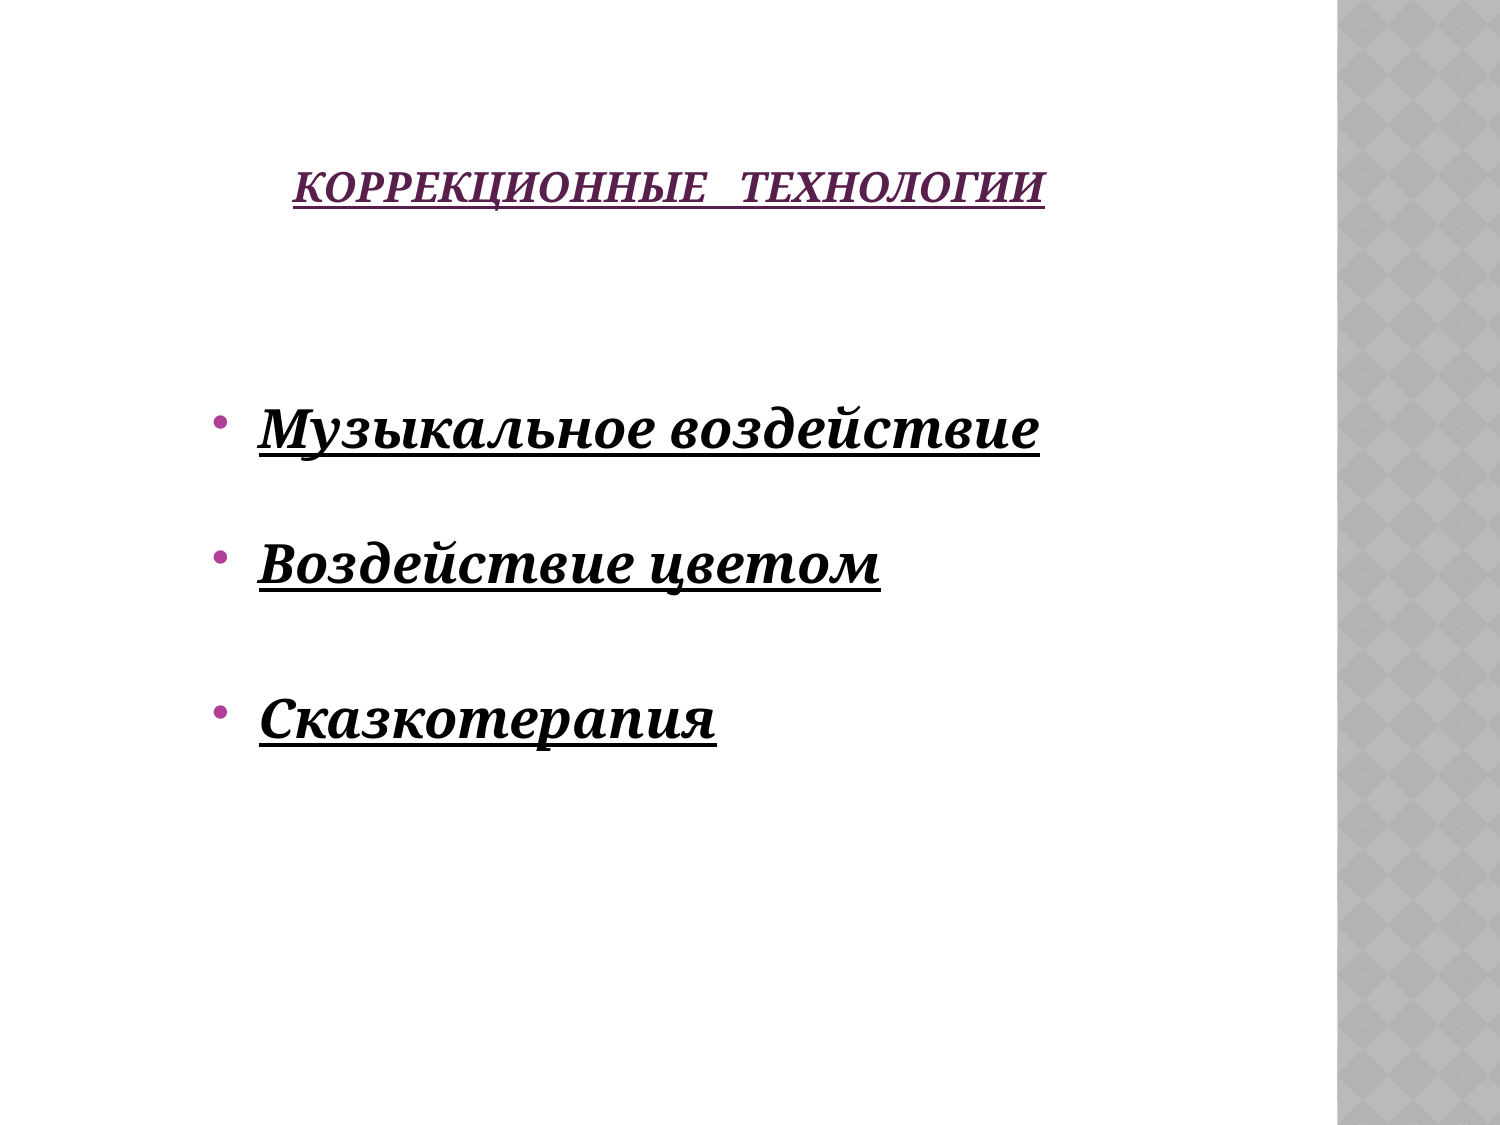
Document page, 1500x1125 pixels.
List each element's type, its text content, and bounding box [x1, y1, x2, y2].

title Коррекционные технологии [75, 52, 1263, 211]
list Музыкальное воздействие Воздействие цветом Сказкотерапия [199, 386, 1301, 879]
